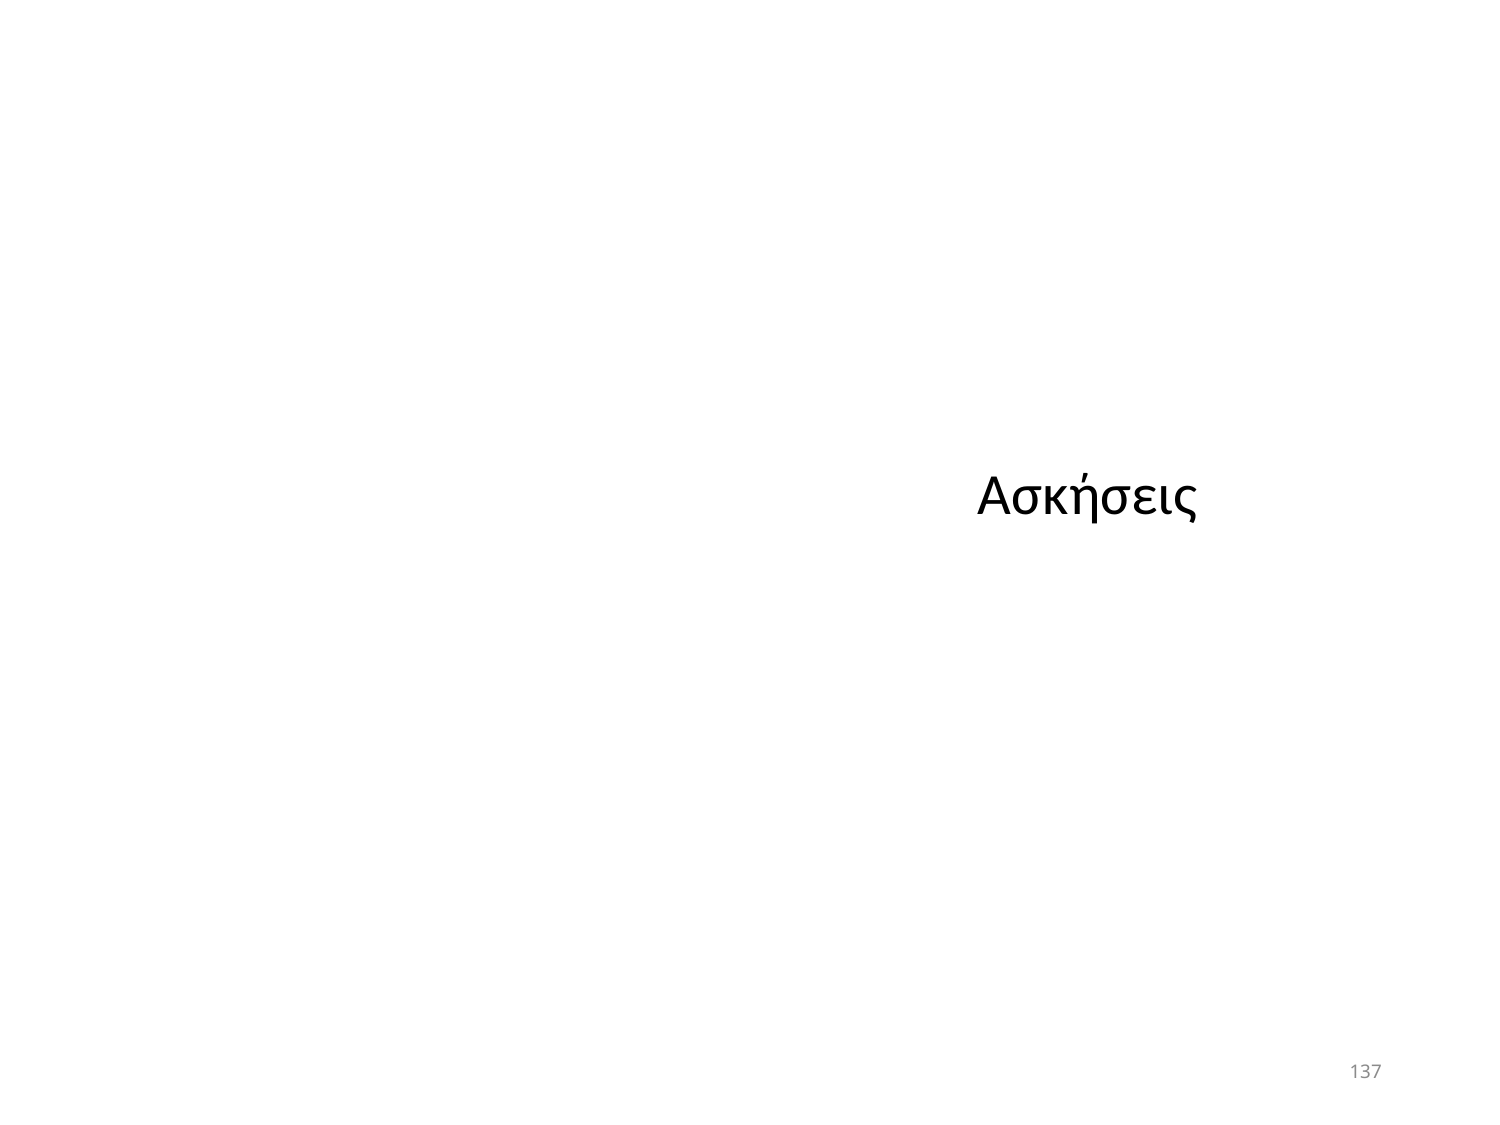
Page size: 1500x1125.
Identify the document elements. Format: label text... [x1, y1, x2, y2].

text_box Ασκήσεις [337, 449, 1213, 534]
slide_number 137 [1059, 1042, 1397, 1103]
